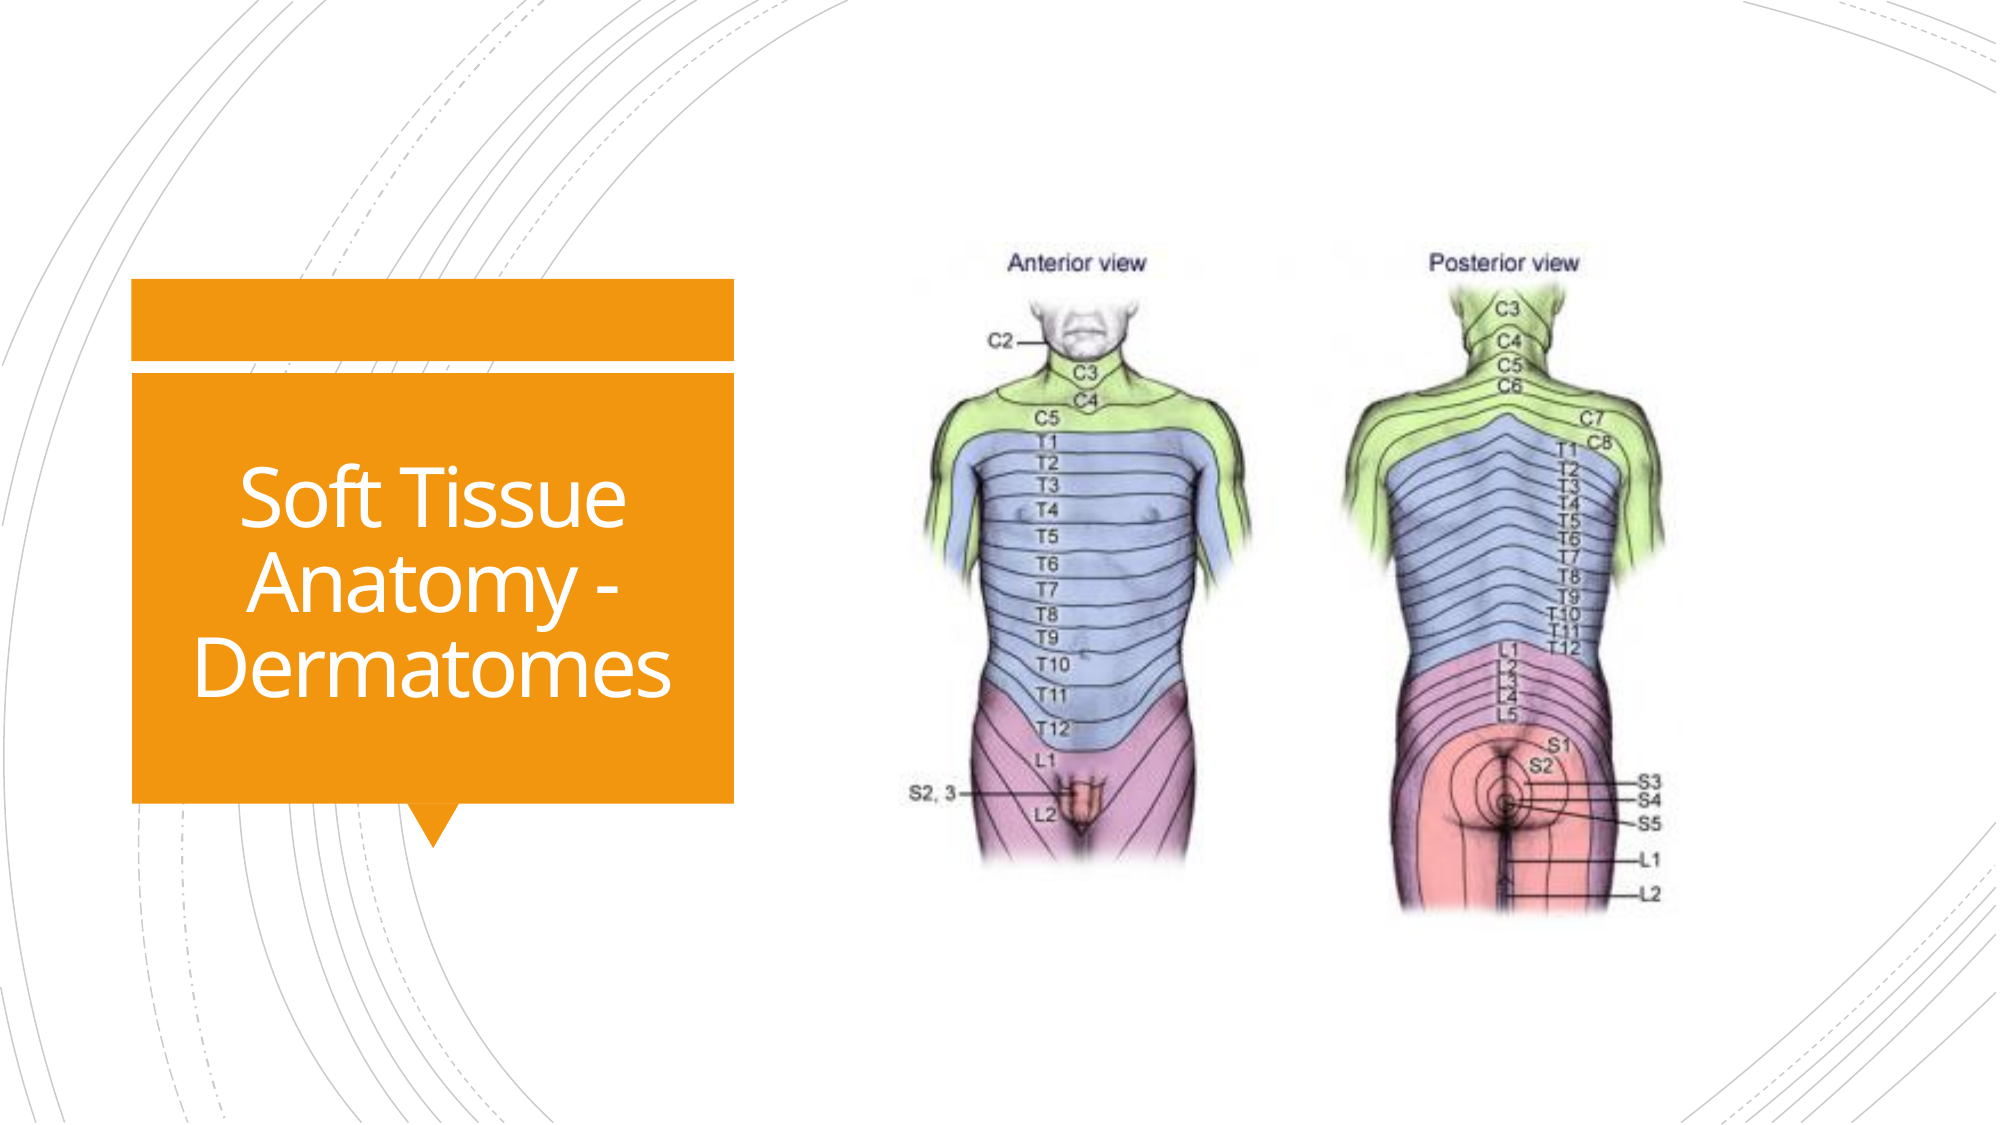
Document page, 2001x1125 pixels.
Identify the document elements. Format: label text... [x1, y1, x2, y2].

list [898, 242, 1683, 932]
title Soft Tissue Anatomy - Dermatomes [145, 385, 720, 789]
